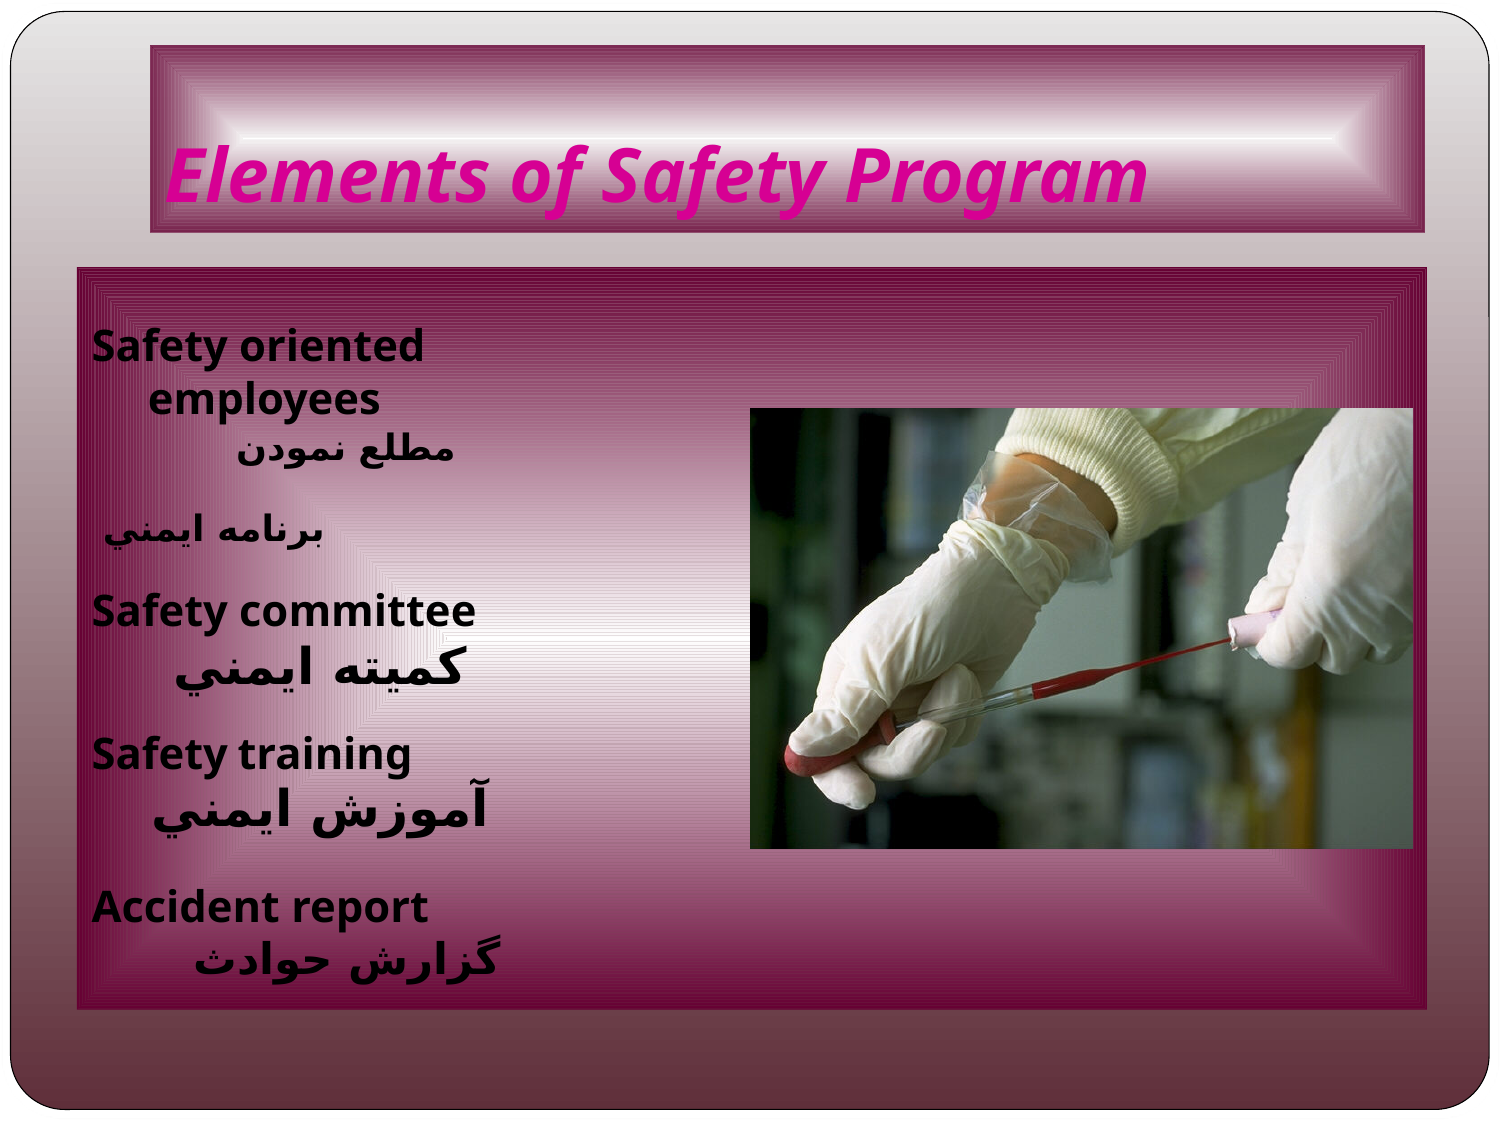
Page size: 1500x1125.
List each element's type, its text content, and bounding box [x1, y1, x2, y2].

title Elements of Safety Program [150, 45, 1425, 233]
list Safety oriented employees مطلع نمودن کارکنان از اجراي برنامه ايمني Safety committee کميته ايمني Safety training آموزش ايمني Accident report گزارش حوادث [76, 267, 1427, 1010]
picture [749, 408, 1413, 849]
